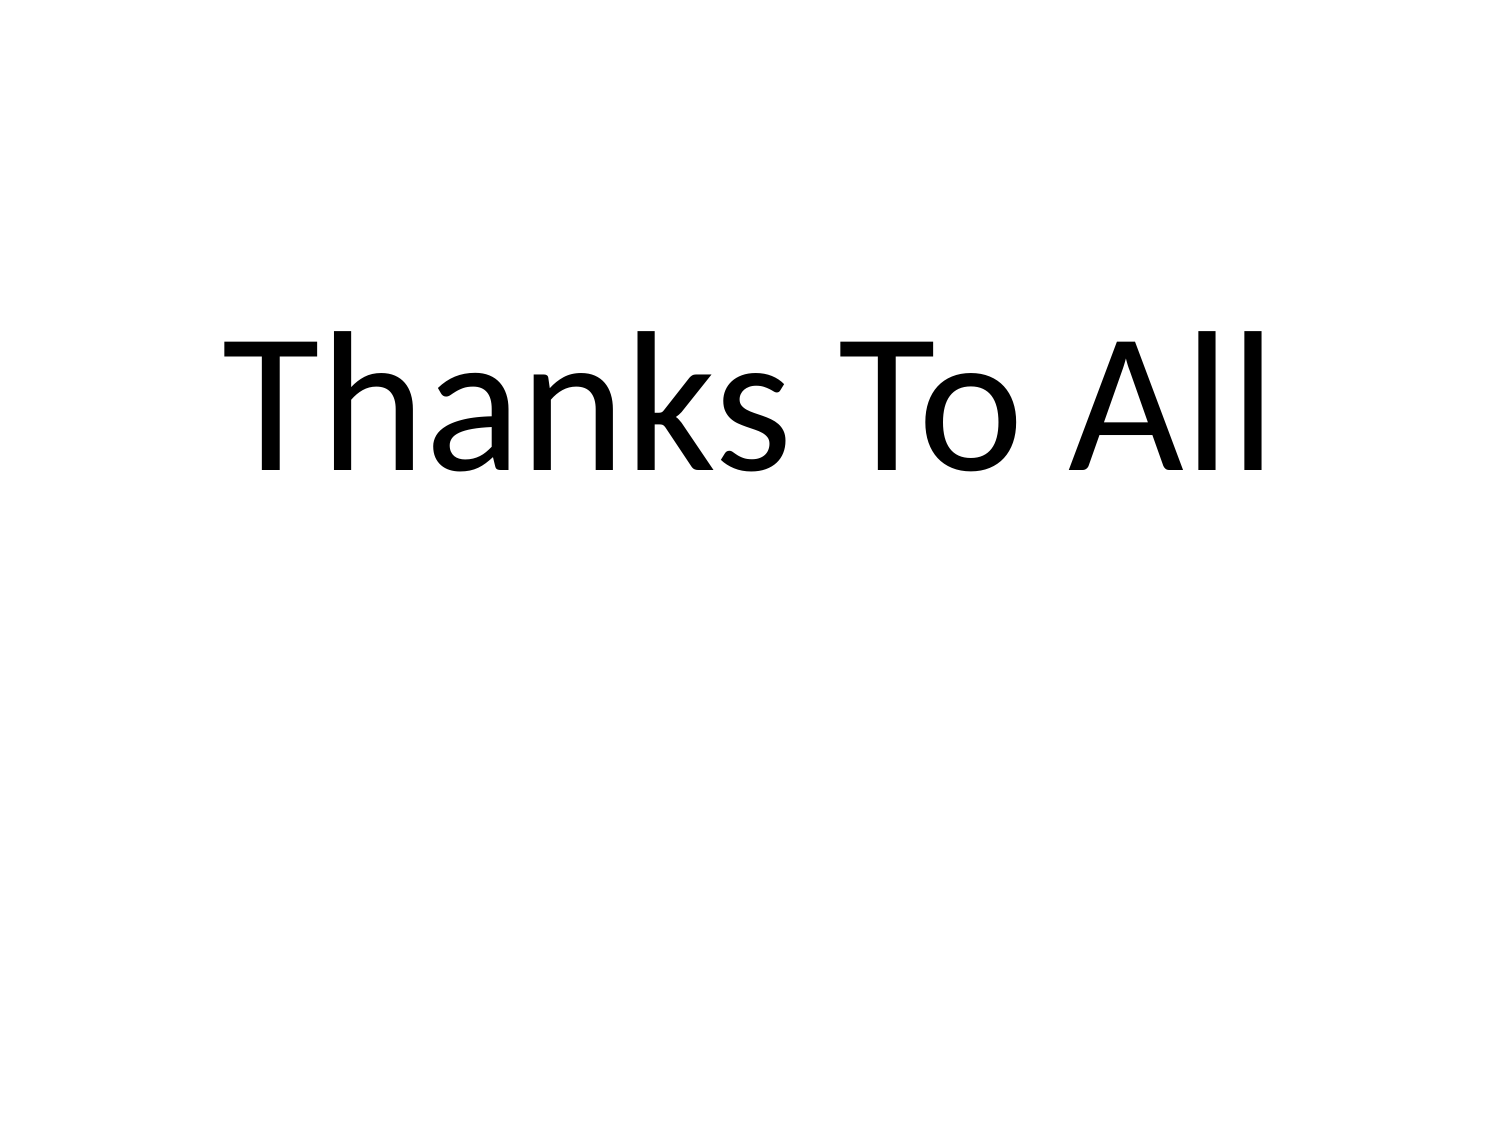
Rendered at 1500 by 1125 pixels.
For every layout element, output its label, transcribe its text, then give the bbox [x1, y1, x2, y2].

list Thanks To All [75, 262, 1425, 1005]
